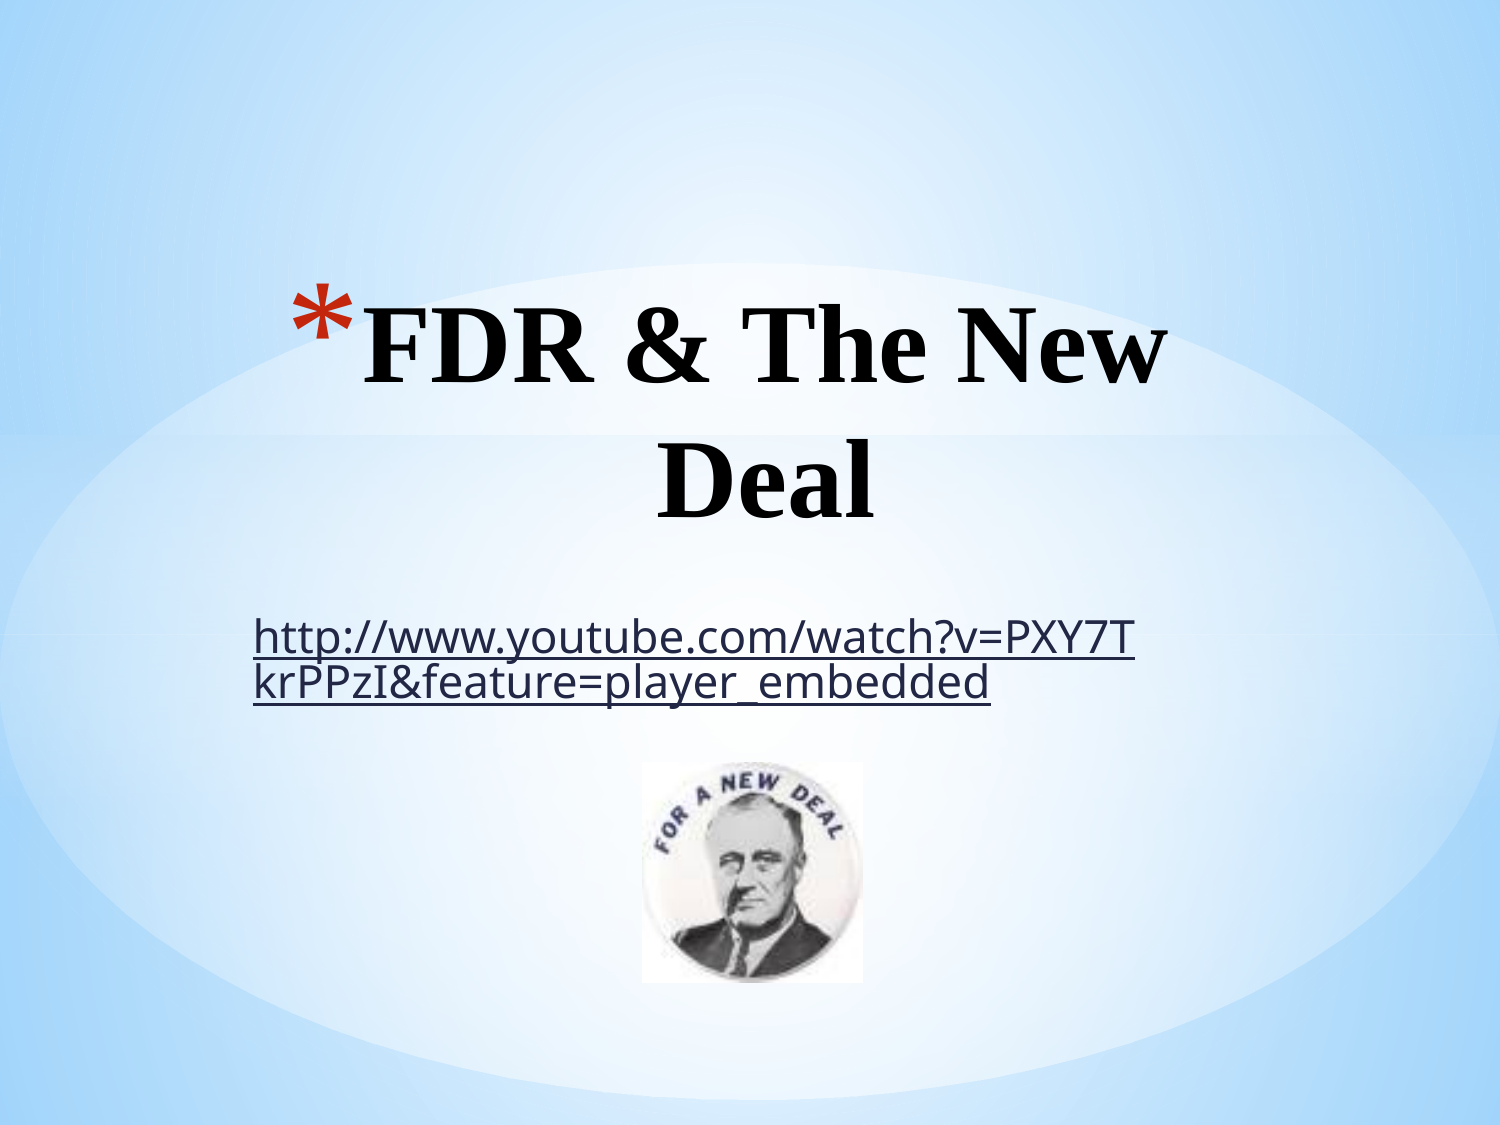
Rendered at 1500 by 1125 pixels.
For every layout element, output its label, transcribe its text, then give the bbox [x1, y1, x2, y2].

subtitle http://www.youtube.com/watch?v=PXY7TkrPPzI&feature=player_embedded [237, 600, 1163, 745]
picture [641, 762, 863, 984]
title FDR & The New Deal [125, 262, 1303, 557]
